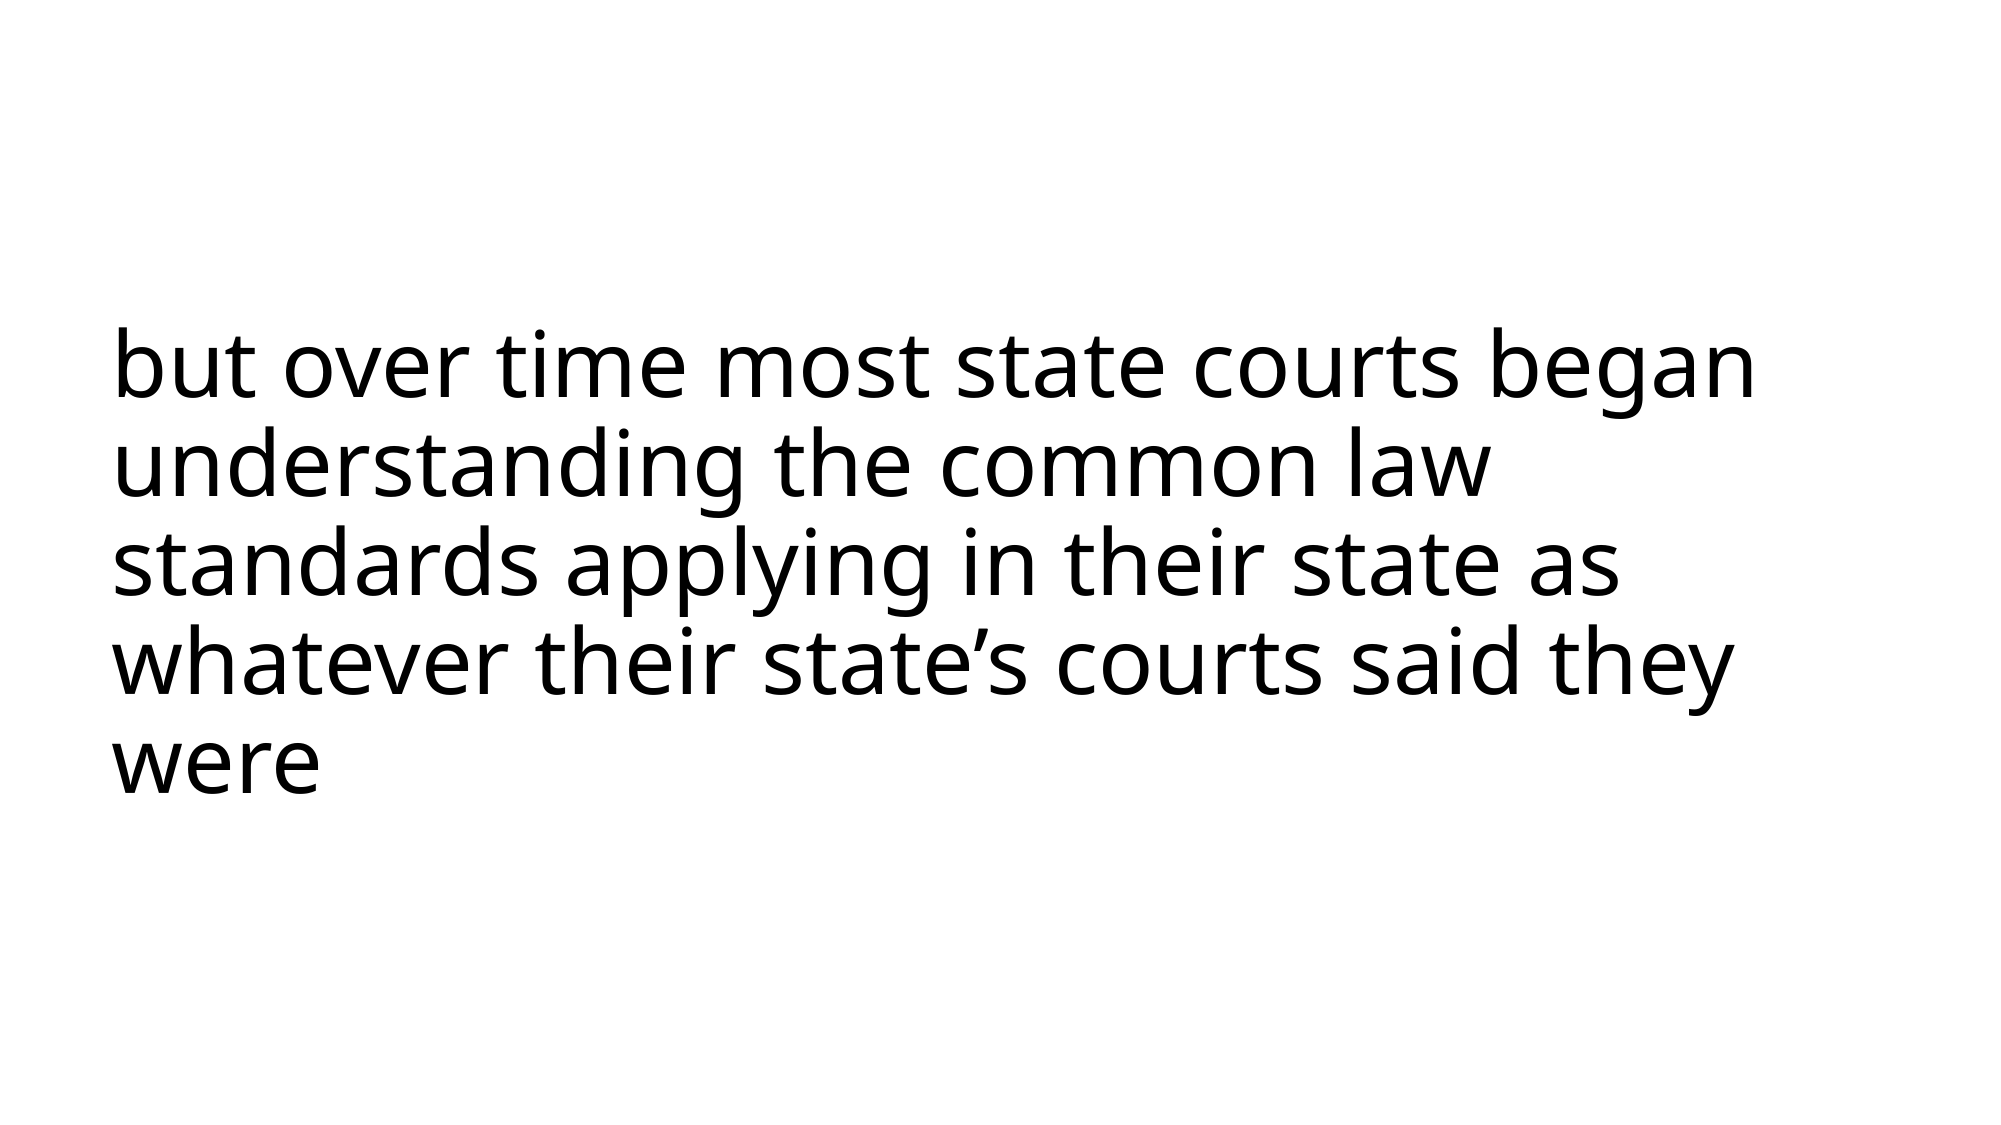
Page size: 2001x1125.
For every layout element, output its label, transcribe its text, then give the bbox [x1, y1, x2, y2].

title but over time most state courts began understanding the common law standards applying in their state as whatever their state’s courts said they were [96, 59, 1863, 1072]
